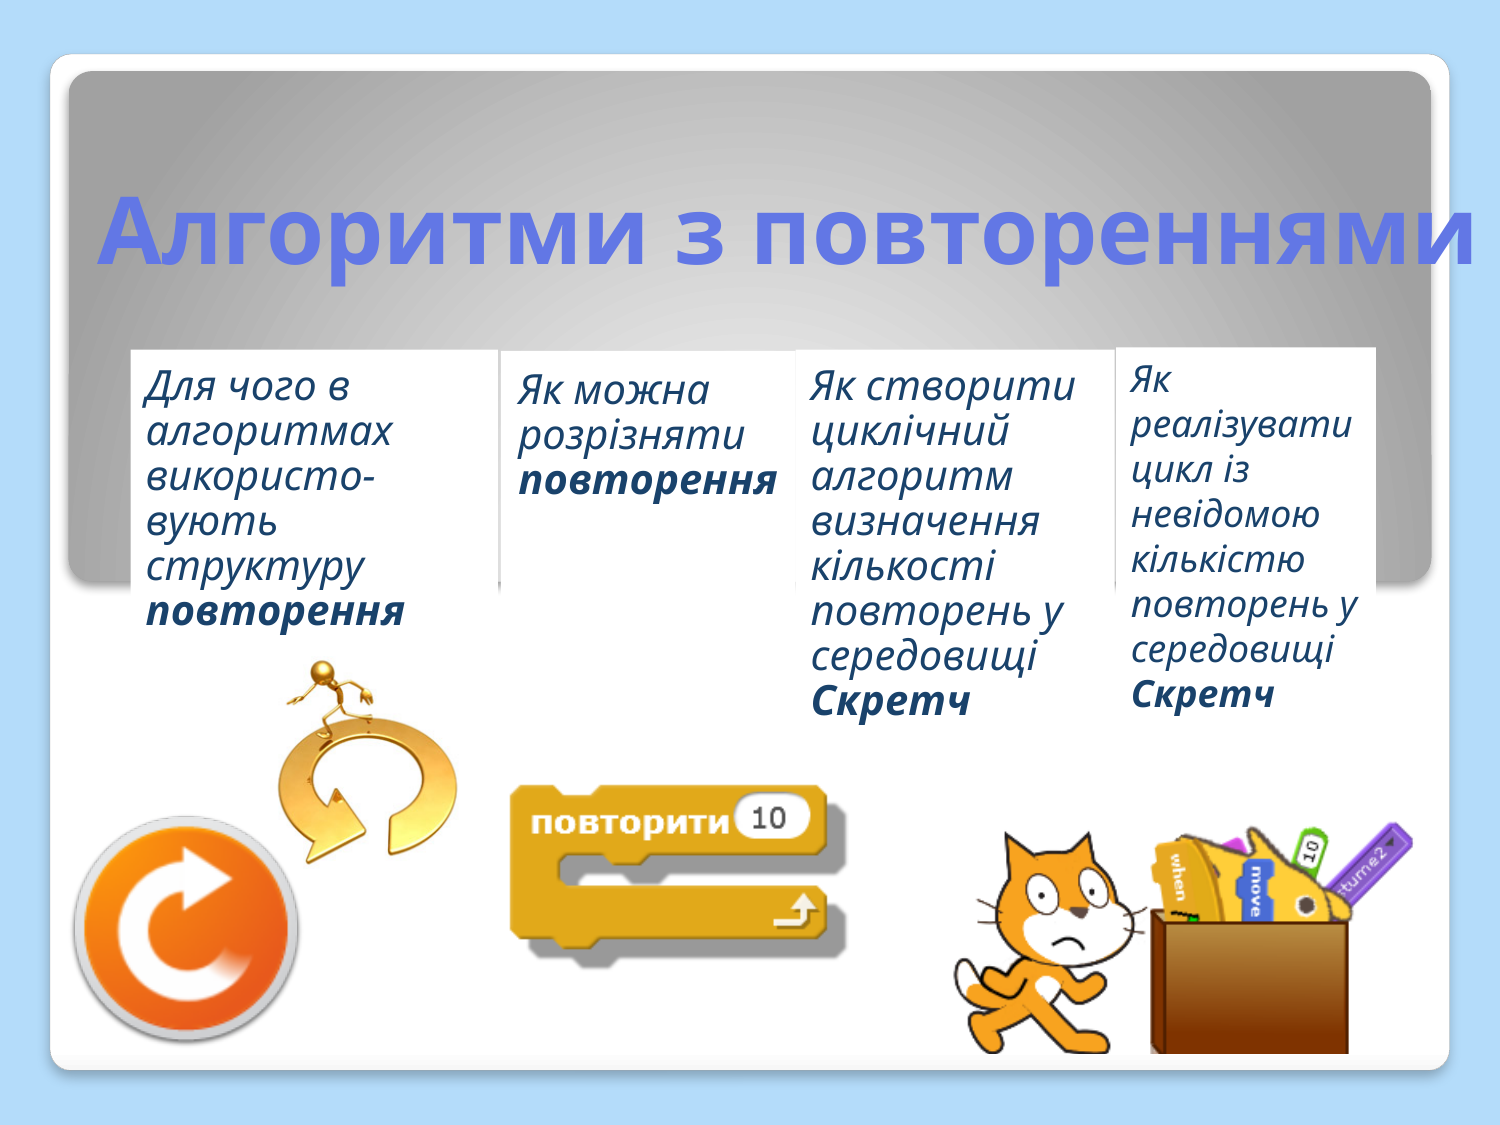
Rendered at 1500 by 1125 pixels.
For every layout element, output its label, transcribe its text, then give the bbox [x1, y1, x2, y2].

picture [59, 656, 472, 1058]
text_box Як реалізувати цикл із невідомою кількістю повторень у середовищі Скретч [1116, 347, 1376, 723]
picture [949, 803, 1430, 1054]
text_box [795, 349, 1151, 768]
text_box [500, 350, 794, 769]
picture [506, 782, 849, 973]
text_box Алгоритми з повтореннями [84, 78, 1493, 291]
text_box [130, 349, 503, 768]
